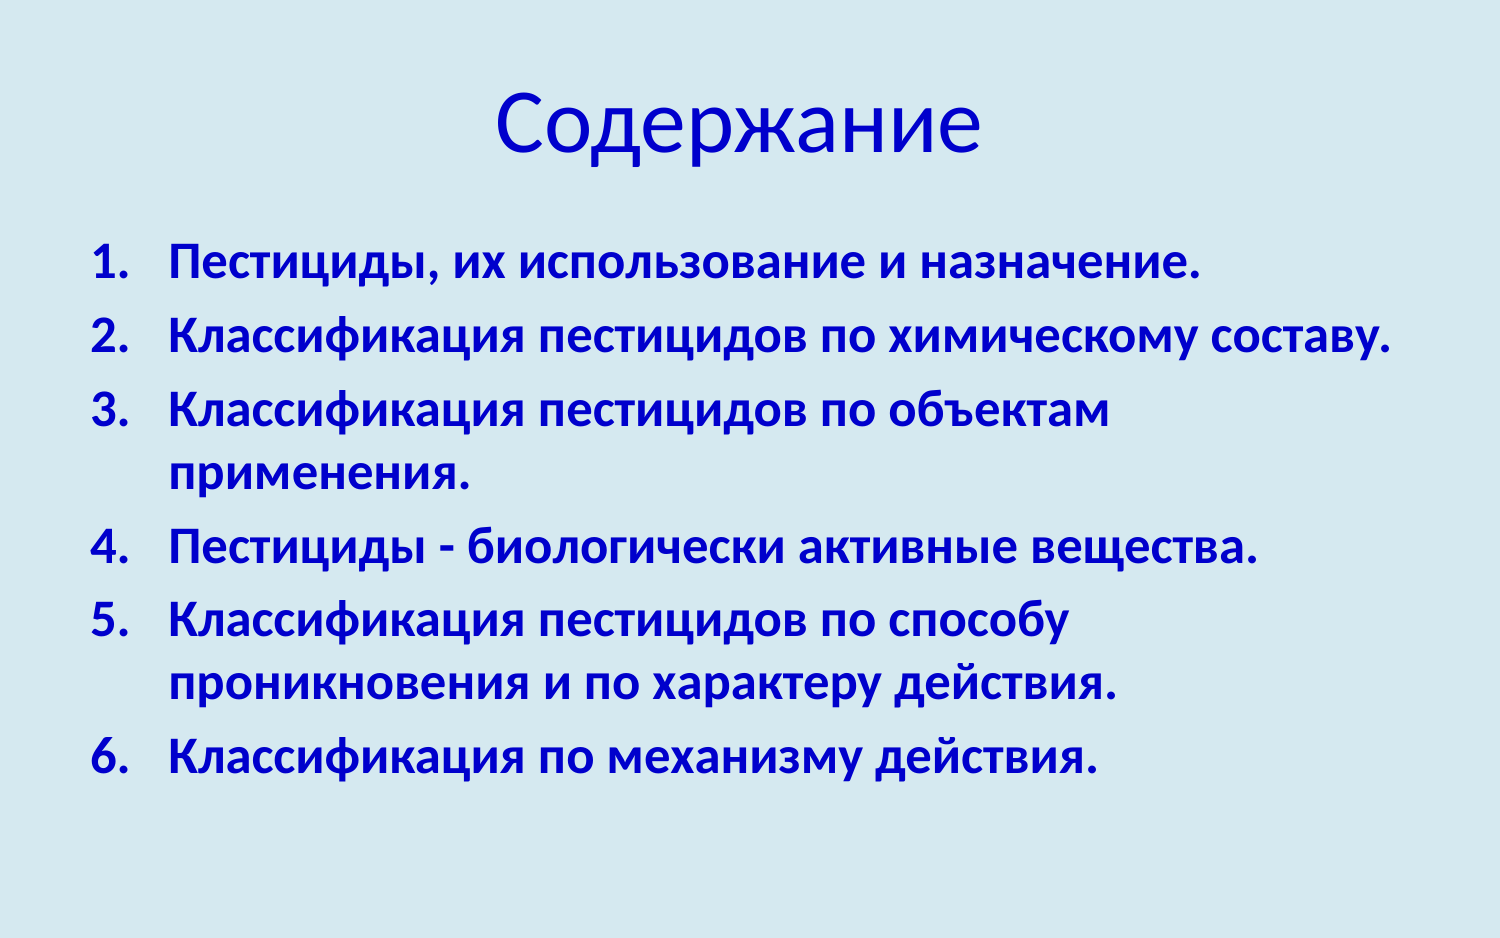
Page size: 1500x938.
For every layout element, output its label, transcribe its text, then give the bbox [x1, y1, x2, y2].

title Содержание [75, 37, 1425, 194]
list Пестициды, их использование и назначение. Классификация пестицидов по химическому составу. Классификация пестицидов по объектам применения. Пестициды - биологически активные вещества. Классификация пестицидов по способу проникновения и по характеру действия. Классификация по механизму действия. [75, 218, 1425, 838]
